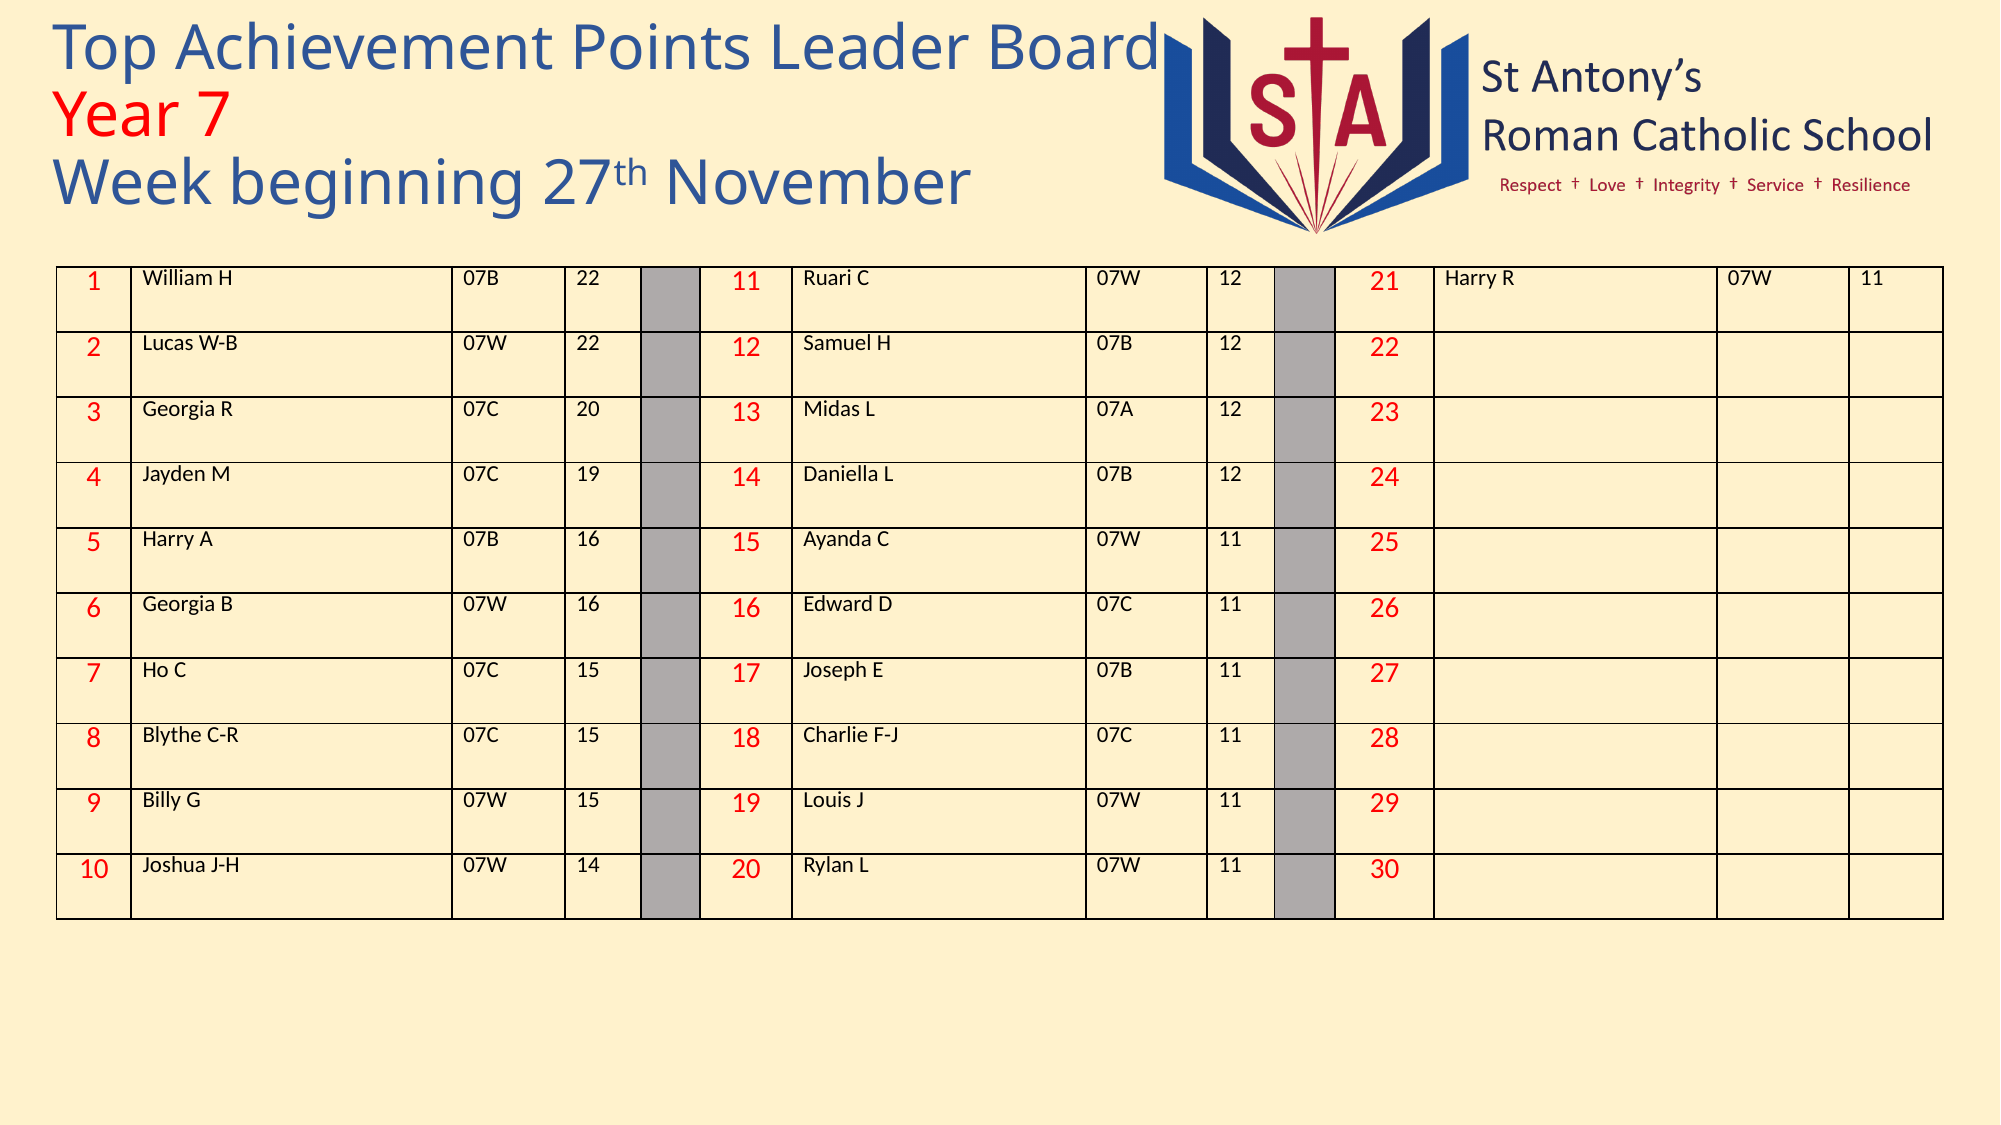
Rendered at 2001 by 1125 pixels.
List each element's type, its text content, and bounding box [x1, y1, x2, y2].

table_cell [1718, 398, 1848, 462]
table_header Harry R [1435, 268, 1716, 331]
table_cell 07B [1087, 463, 1206, 527]
table_cell Daniella L [793, 463, 1085, 527]
table_cell 22 [566, 333, 640, 396]
table_cell [1435, 855, 1716, 918]
table_cell 12 [1208, 463, 1274, 527]
table_cell 07C [1087, 594, 1206, 657]
table_cell Ho C [132, 659, 451, 723]
table_cell [642, 333, 699, 396]
table_cell 23 [1336, 398, 1433, 462]
table_cell 12 [1208, 333, 1274, 396]
table_cell [1435, 790, 1716, 853]
table_cell 07A [1087, 398, 1206, 462]
table_cell Jayden M [132, 463, 451, 527]
table_cell 11 [1208, 790, 1274, 853]
table_cell 16 [701, 594, 791, 657]
table_cell Samuel H [793, 333, 1085, 396]
table_cell [1850, 398, 1942, 462]
table_cell [1275, 398, 1334, 462]
table_cell [642, 855, 699, 918]
table_cell [1275, 333, 1334, 396]
table_cell [1850, 790, 1942, 853]
table_cell Edward D [793, 594, 1085, 657]
table_cell 30 [1336, 855, 1433, 918]
table_cell Ayanda C [793, 529, 1085, 592]
table_cell [1275, 529, 1334, 592]
table_cell 07B [1087, 659, 1206, 723]
table_cell 07C [453, 398, 564, 462]
table_header 21 [1336, 268, 1433, 331]
table_cell 17 [701, 659, 791, 723]
table_cell [642, 463, 699, 527]
table_cell Joseph E [793, 659, 1085, 723]
table_header 07W [1087, 268, 1206, 331]
table_cell [1850, 463, 1942, 527]
table_cell 12 [701, 333, 791, 396]
table_cell Louis J [793, 790, 1085, 853]
table_cell [1275, 855, 1334, 918]
table_cell [1718, 333, 1848, 396]
table_cell 3 [57, 398, 130, 462]
table_cell 11 [1208, 659, 1274, 723]
table_cell Billy G [132, 790, 451, 853]
table_cell 07W [453, 333, 564, 396]
table_cell 07W [1087, 790, 1206, 853]
table_cell [1275, 463, 1334, 527]
table_cell [1718, 463, 1848, 527]
table_cell [642, 724, 699, 788]
table_cell 07C [453, 463, 564, 527]
table_cell Joshua J-H [132, 855, 451, 918]
table_cell 20 [701, 855, 791, 918]
table_cell 15 [701, 529, 791, 592]
table_cell [1850, 333, 1942, 396]
table_cell 26 [1336, 594, 1433, 657]
table_cell 6 [57, 594, 130, 657]
table_cell Harry A [132, 529, 451, 592]
table_cell 16 [566, 594, 640, 657]
table_header [642, 268, 699, 331]
table_cell 18 [701, 724, 791, 788]
table_cell Georgia B [132, 594, 451, 657]
table_cell 14 [701, 463, 791, 527]
table_header 11 [701, 268, 791, 331]
table_cell 11 [1208, 855, 1274, 918]
table_cell 19 [701, 790, 791, 853]
table_cell [642, 594, 699, 657]
table_cell 07C [453, 659, 564, 723]
table_header 11 [1850, 268, 1942, 331]
table_cell [1850, 659, 1942, 723]
table_cell 20 [566, 398, 640, 462]
table_header 07B [453, 268, 564, 331]
table_cell [1718, 594, 1848, 657]
table_header 07W [1718, 268, 1848, 331]
table_cell 25 [1336, 529, 1433, 592]
table_cell 9 [57, 790, 130, 853]
table_cell 07W [1087, 855, 1206, 918]
table_cell [1850, 724, 1942, 788]
table_cell 15 [566, 724, 640, 788]
table_cell 12 [1208, 398, 1274, 462]
table_cell [1718, 724, 1848, 788]
table_cell 7 [57, 659, 130, 723]
table_cell 5 [57, 529, 130, 592]
table_header 12 [1208, 268, 1274, 331]
table_cell Midas L [793, 398, 1085, 462]
table_cell 07B [1087, 333, 1206, 396]
table_cell Charlie F-J [793, 724, 1085, 788]
table_cell [1435, 724, 1716, 788]
table_cell [1850, 855, 1942, 918]
table_cell Georgia R [132, 398, 451, 462]
table_cell 4 [57, 463, 130, 527]
table_cell 11 [1208, 724, 1274, 788]
table_cell 29 [1336, 790, 1433, 853]
table_cell [642, 659, 699, 723]
table_header 22 [566, 268, 640, 331]
table_cell 11 [1208, 594, 1274, 657]
table_header Ruari C [793, 268, 1085, 331]
table_cell 16 [566, 529, 640, 592]
table_cell Lucas W-B [132, 333, 451, 396]
table_cell 10 [57, 855, 130, 918]
table_cell 07W [1087, 529, 1206, 592]
table_cell [642, 529, 699, 592]
table_cell [1275, 790, 1334, 853]
table_cell [1435, 594, 1716, 657]
table_cell 27 [1336, 659, 1433, 723]
table_cell 14 [566, 855, 640, 918]
table_cell 11 [1208, 529, 1274, 592]
table_cell [1718, 855, 1848, 918]
table_cell [1275, 659, 1334, 723]
table_cell [1435, 659, 1716, 723]
table_cell 07W [453, 790, 564, 853]
title Top Achievement Points Leader Board Year 7 Week beginning 27th November [37, 7, 1963, 306]
table_cell [1435, 333, 1716, 396]
table_cell 15 [566, 790, 640, 853]
table_cell 22 [1336, 333, 1433, 396]
table_cell [1435, 463, 1716, 527]
table_cell [1850, 529, 1942, 592]
table_cell 07C [453, 724, 564, 788]
table_cell 07B [453, 529, 564, 592]
table_cell 15 [566, 659, 640, 723]
table_cell [1718, 529, 1848, 592]
table_header William H [132, 268, 451, 331]
table_cell [1435, 529, 1716, 592]
table_cell [1275, 594, 1334, 657]
table_cell 19 [566, 463, 640, 527]
table_cell [1718, 790, 1848, 853]
table_cell 07W [453, 855, 564, 918]
table_cell 07C [1087, 724, 1206, 788]
table_header [1275, 268, 1334, 331]
table_header 1 [57, 268, 130, 331]
table_cell 24 [1336, 463, 1433, 527]
table_cell Blythe C-R [132, 724, 451, 788]
table_cell [642, 790, 699, 853]
table_cell Rylan L [793, 855, 1085, 918]
table_cell 8 [57, 724, 130, 788]
table_cell 2 [57, 333, 130, 396]
table_cell [1275, 724, 1334, 788]
table_cell 13 [701, 398, 791, 462]
picture [1164, 17, 1963, 234]
table_cell [642, 398, 699, 462]
table_cell [1718, 659, 1848, 723]
table_cell [1850, 594, 1942, 657]
table_cell 07W [453, 594, 564, 657]
table_cell [1435, 398, 1716, 462]
table_cell 28 [1336, 724, 1433, 788]
